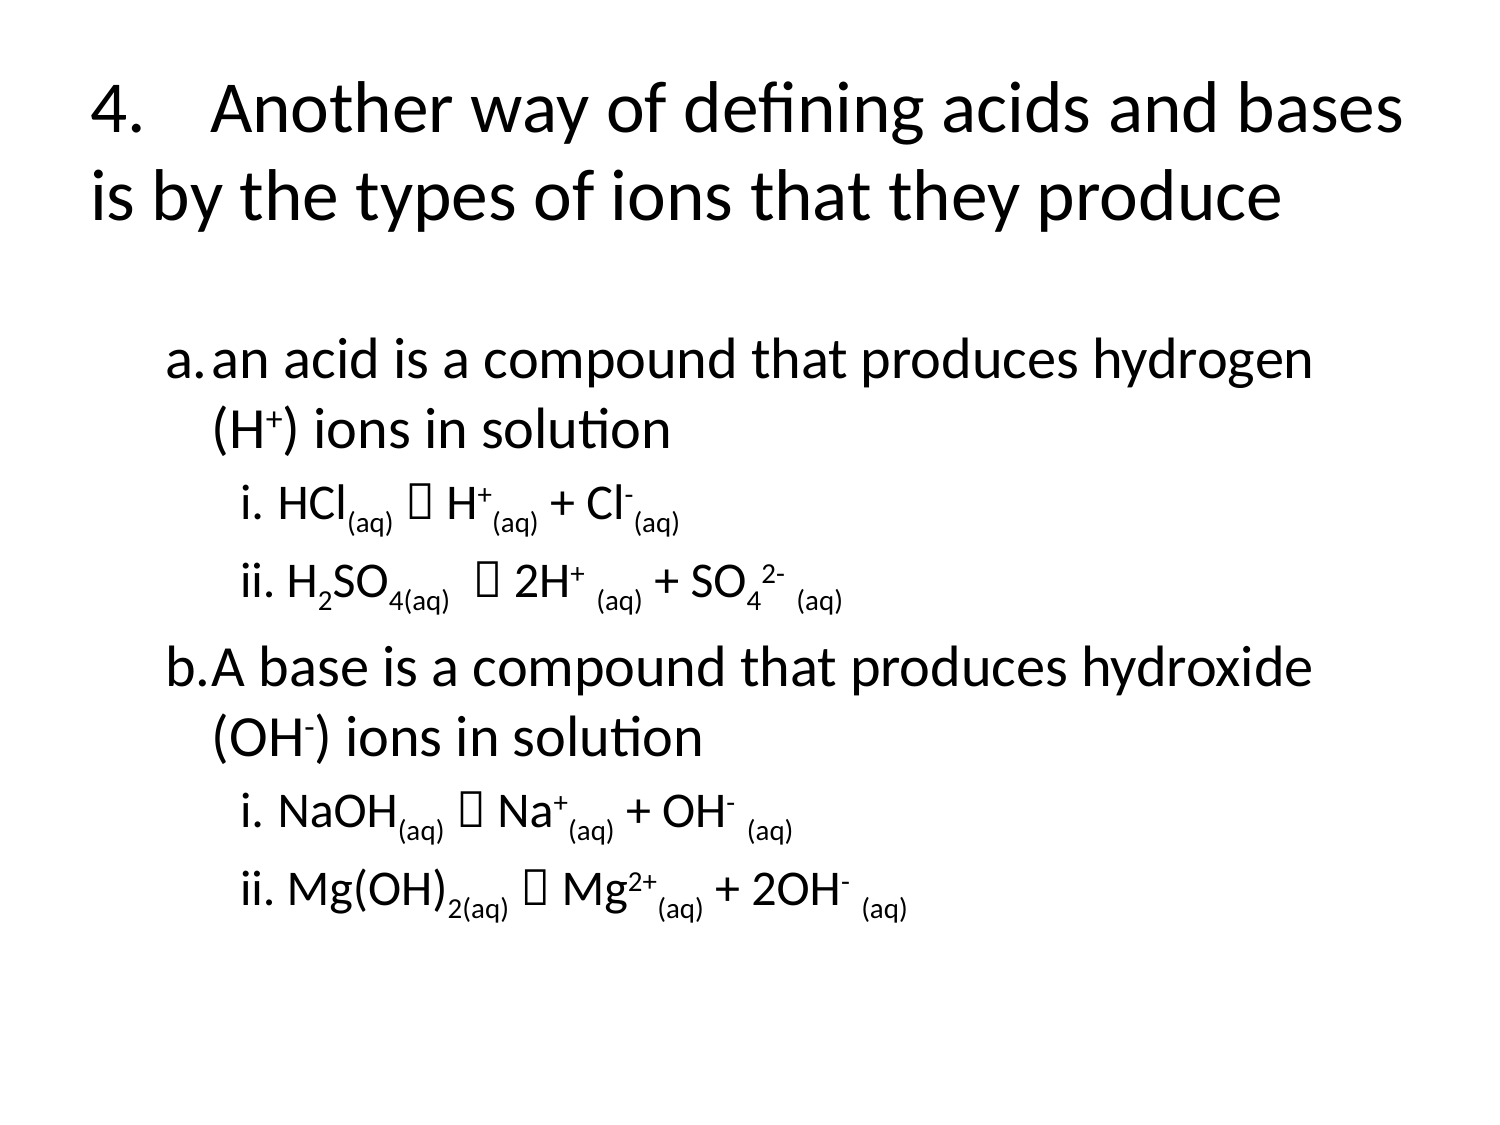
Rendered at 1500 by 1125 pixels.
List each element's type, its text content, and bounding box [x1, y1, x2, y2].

list a. an acid is a compound that produces hydrogen (H+) ions in solution i. HCl(aq)  H+(aq) + Cl-(aq) ii. H2SO4(aq)  2H+ (aq) + SO42- (aq) b. A base is a compound that produces hydroxide (OH-) ions in solution i. NaOH(aq)  Na+(aq) + OH- (aq) ii. Mg(OH)2(aq)  Mg2+(aq) + 2OH- (aq) [75, 312, 1425, 1005]
title 4. Another way of defining acids and bases is by the types of ions that they produce [75, 45, 1425, 312]
